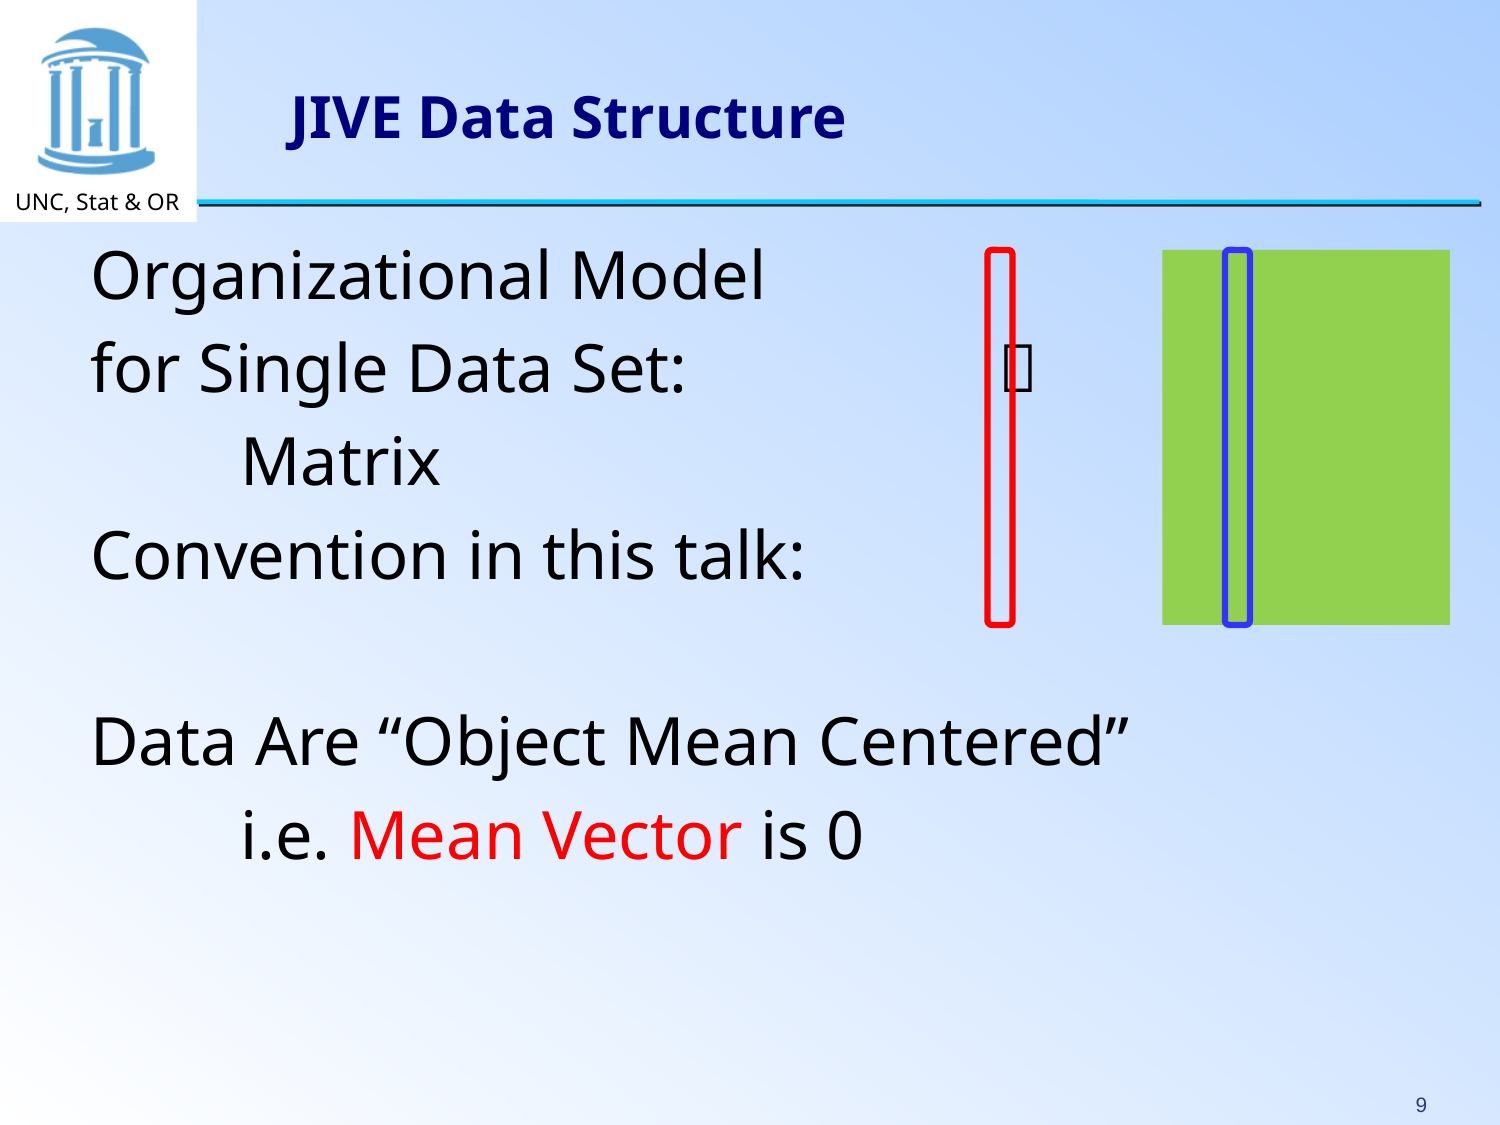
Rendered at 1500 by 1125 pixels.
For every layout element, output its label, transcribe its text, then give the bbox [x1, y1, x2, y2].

list Organizational Model for Single Data Set:  Matrix Convention in this talk: Data Are “Object Mean Centered” i.e. Mean Vector is 0 [75, 224, 1432, 1008]
text_box [1224, 249, 1250, 625]
picture [14, 7, 189, 189]
text_box [1247, 249, 1450, 625]
title JIVE Data Structure [275, 75, 1448, 156]
text_box [987, 249, 1013, 625]
text_box [1162, 249, 1228, 625]
